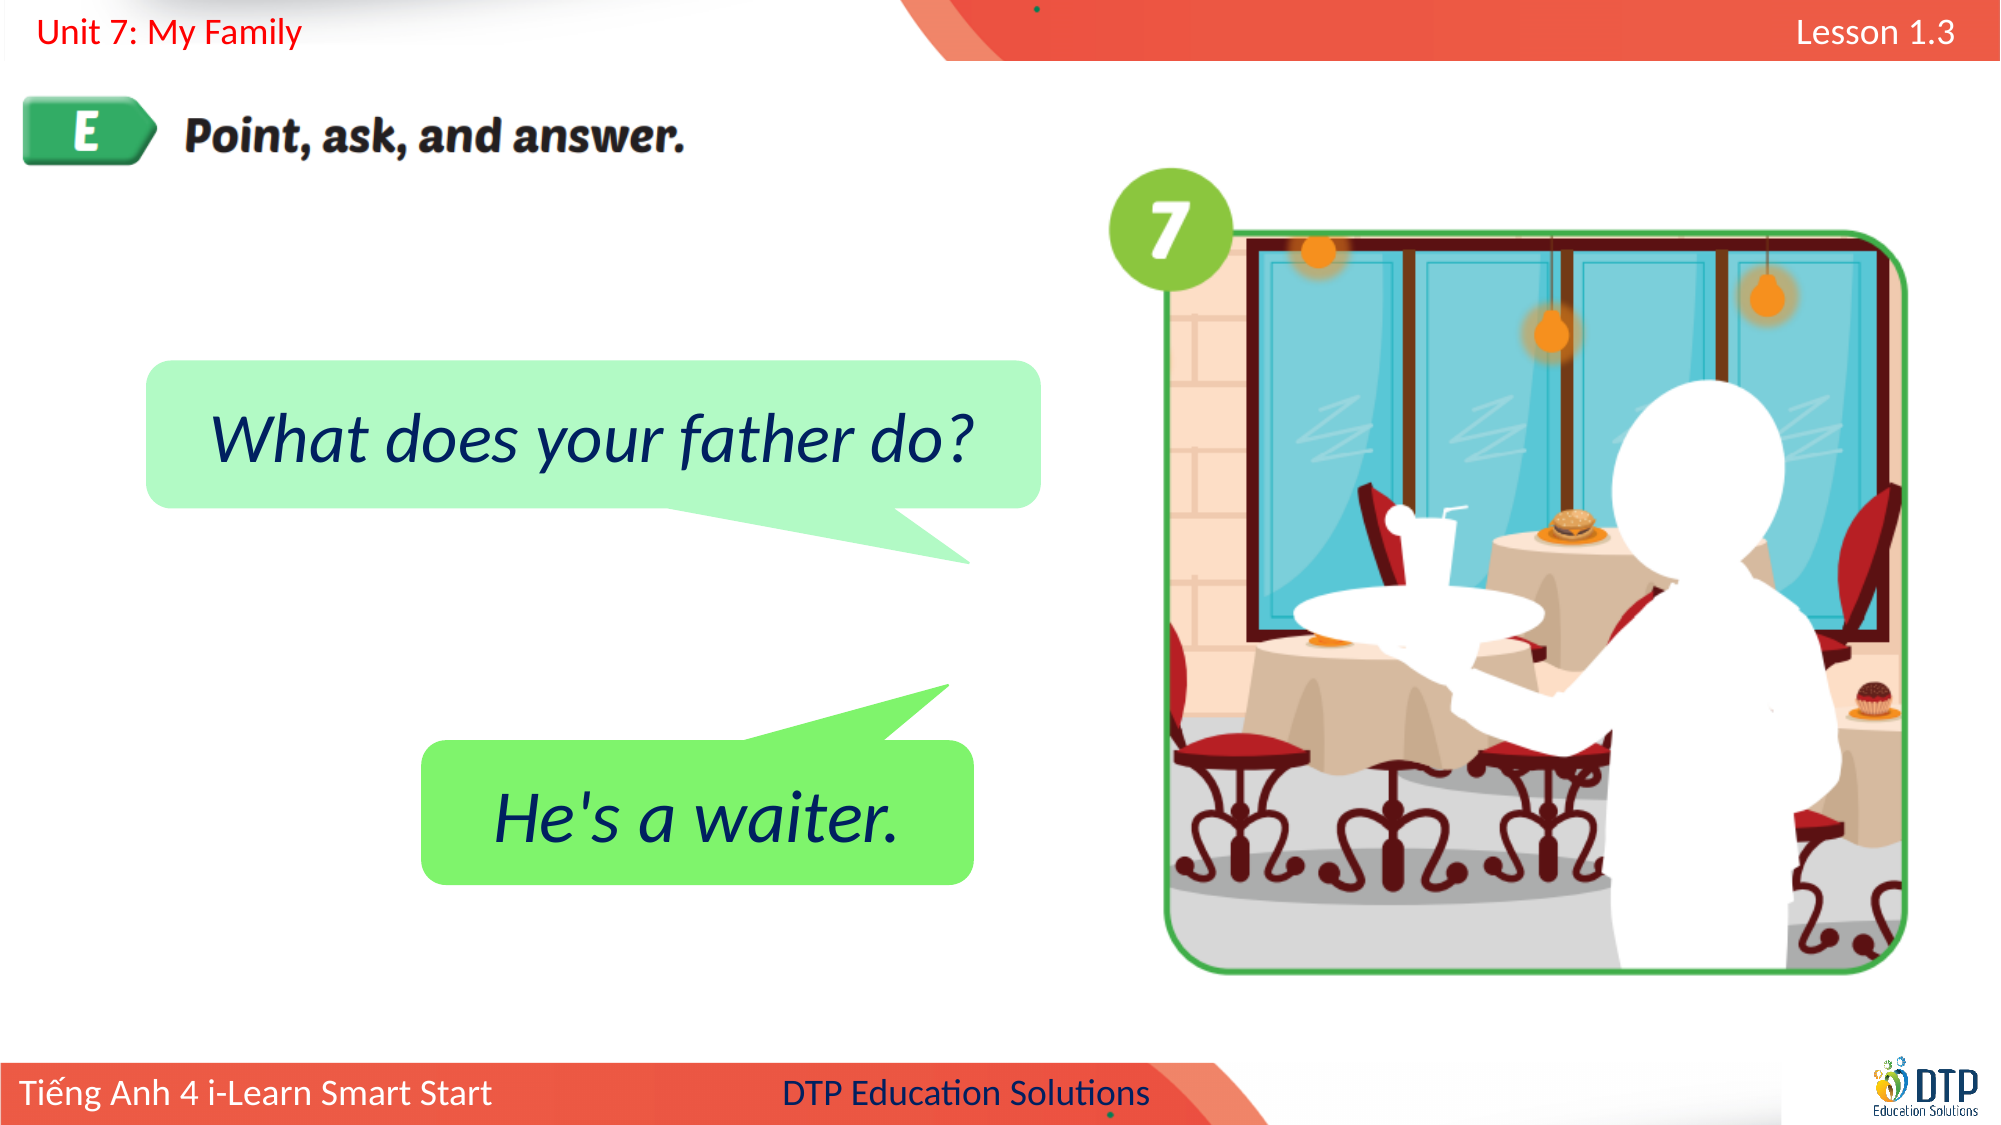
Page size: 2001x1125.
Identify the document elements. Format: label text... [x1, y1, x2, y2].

text_box He's a waiter. [421, 683, 974, 886]
picture [1084, 159, 1924, 993]
picture [13, 88, 725, 170]
picture [2, 1063, 1782, 1125]
picture [4, 0, 2000, 61]
picture [1869, 1023, 1982, 1125]
text_box What does your father do? [146, 360, 1041, 565]
